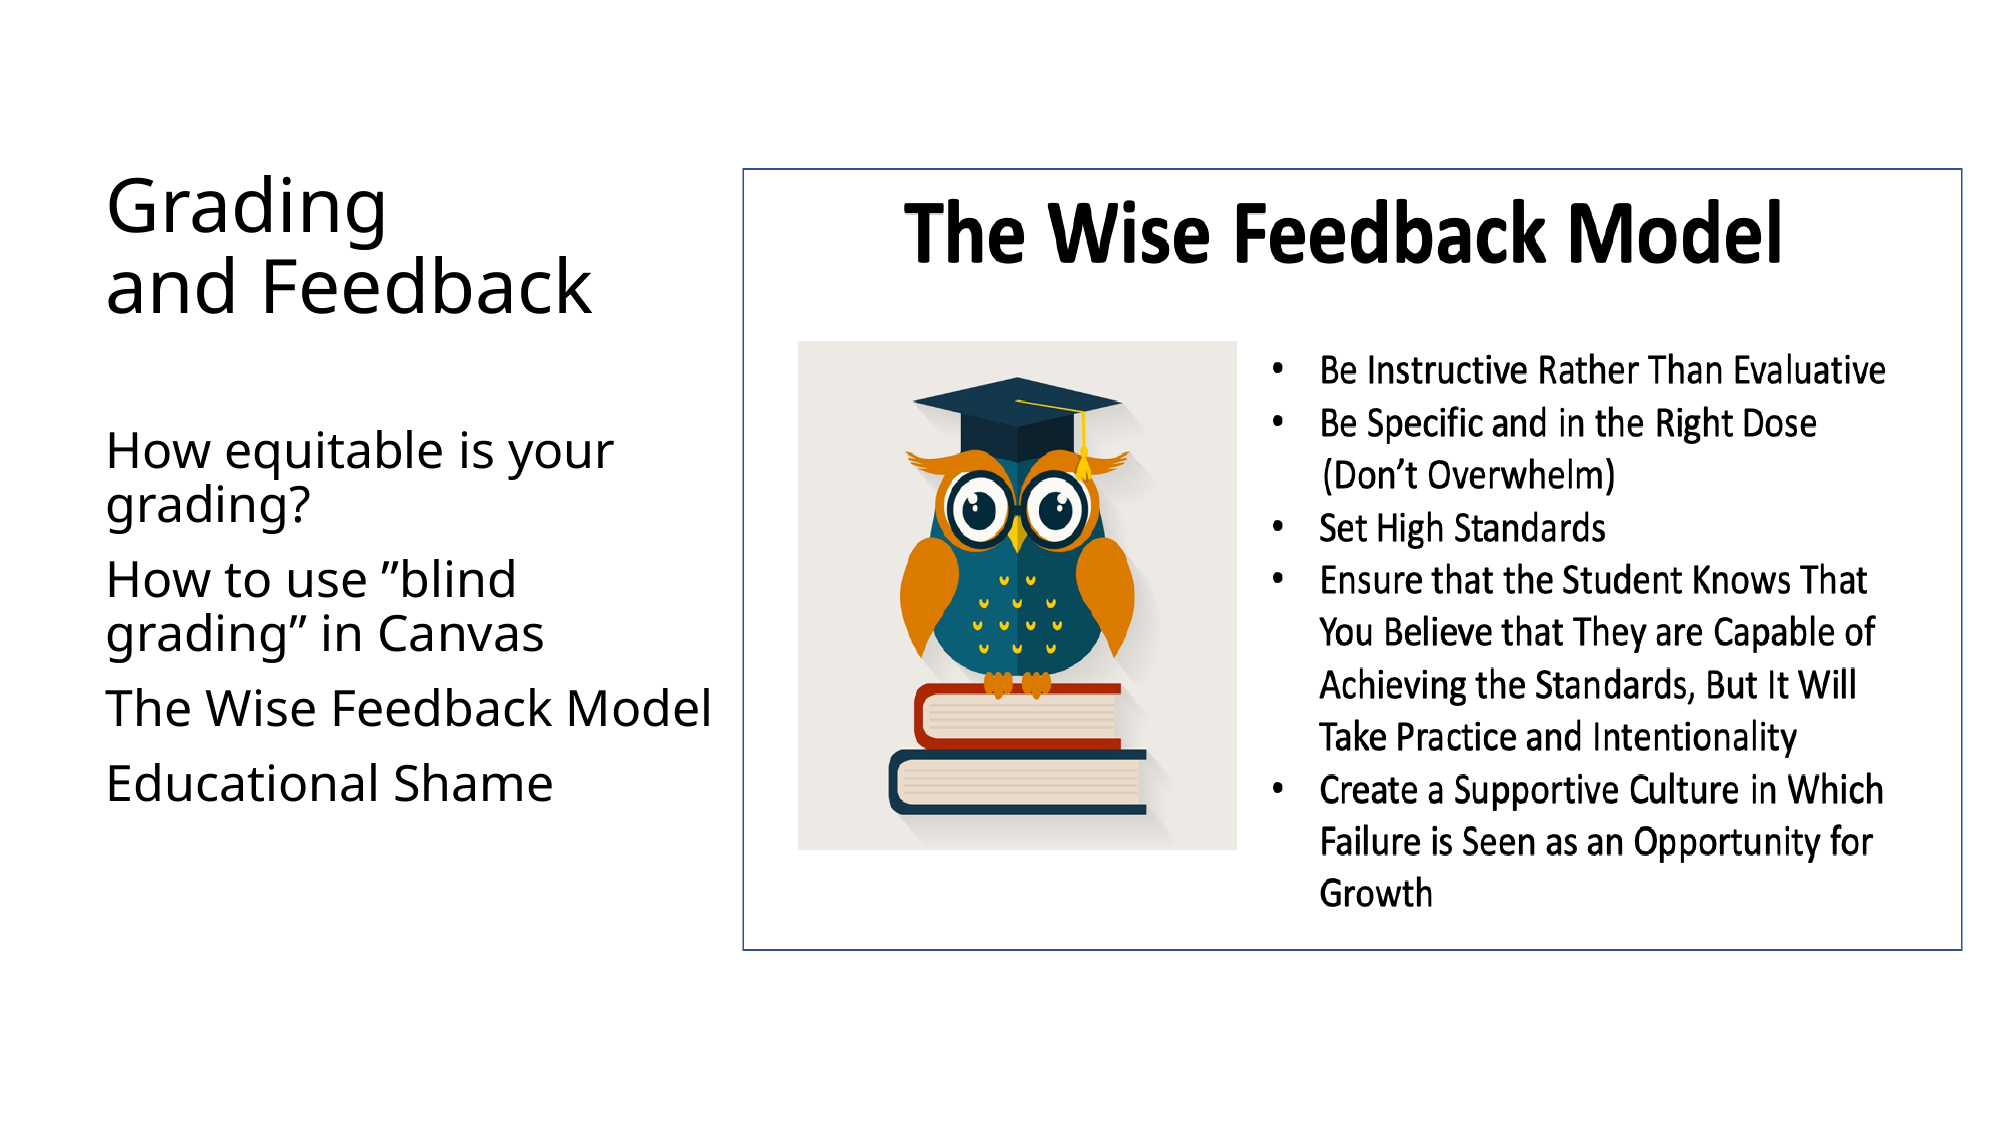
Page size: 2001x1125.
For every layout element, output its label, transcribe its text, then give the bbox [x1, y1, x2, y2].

title Grading and Feedback [90, 75, 783, 337]
picture [734, 161, 1971, 962]
list How equitable is your grading? How to use ”blind grading” in Canvas The Wise Feedback Model Educational Shame [90, 337, 734, 963]
